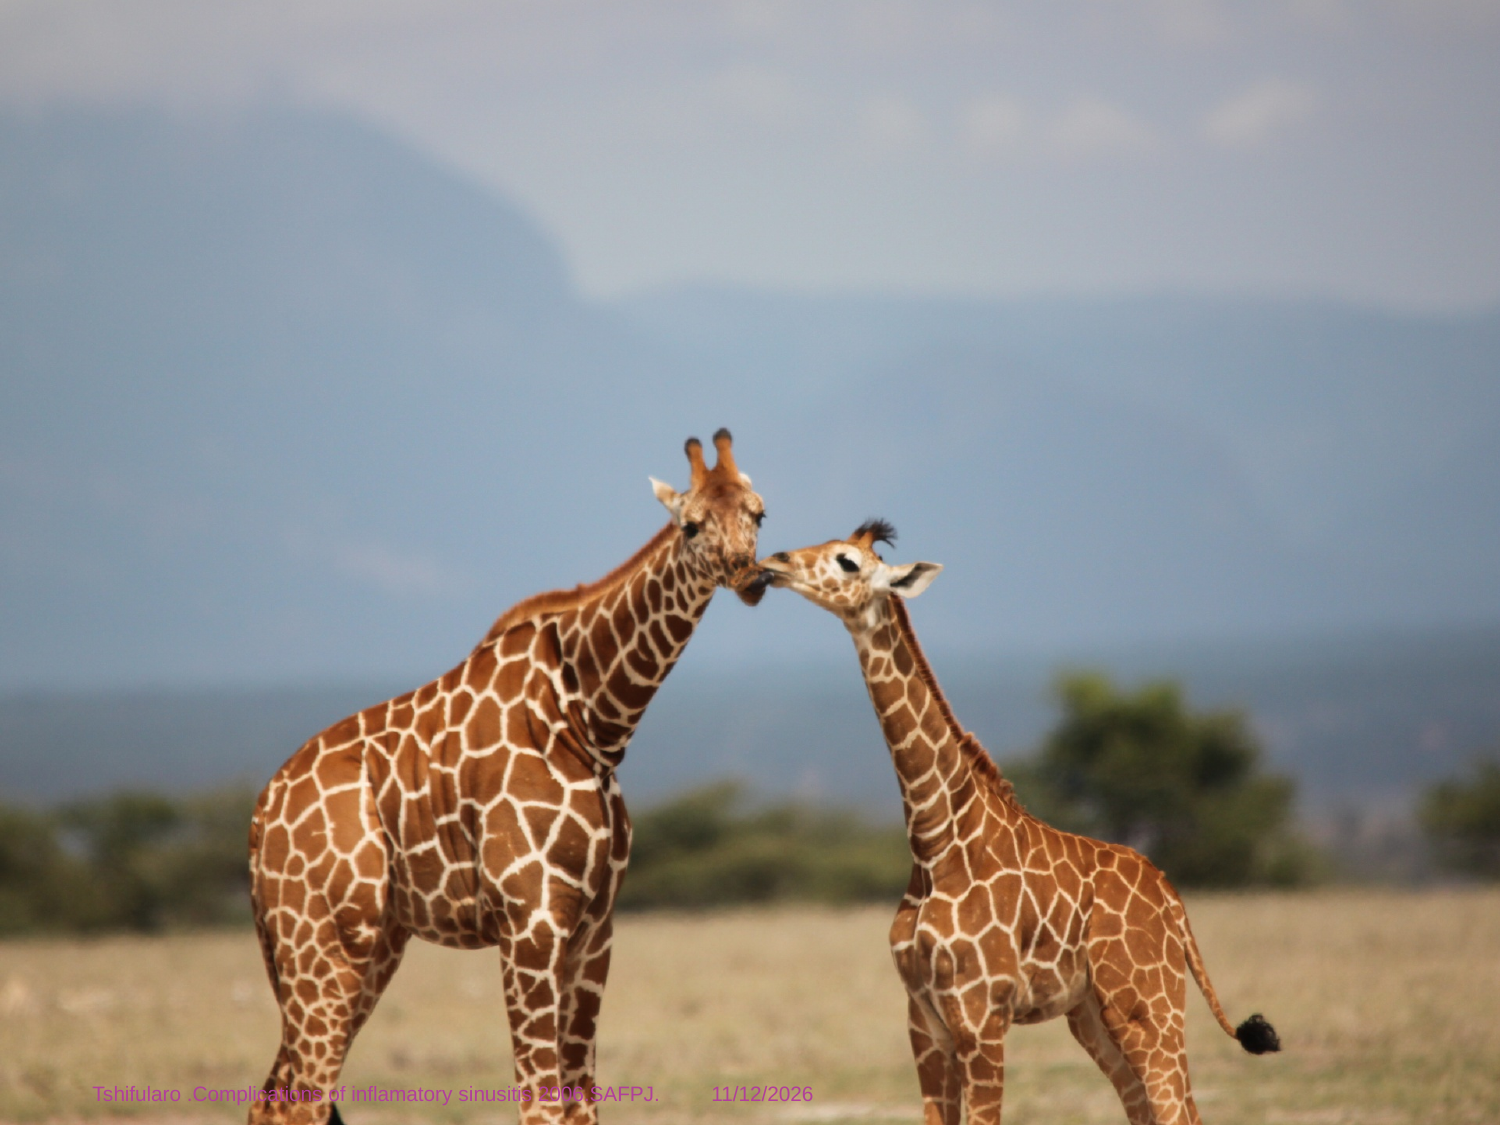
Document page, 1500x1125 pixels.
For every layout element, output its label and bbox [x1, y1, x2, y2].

list [0, 0, 1500, 1125]
